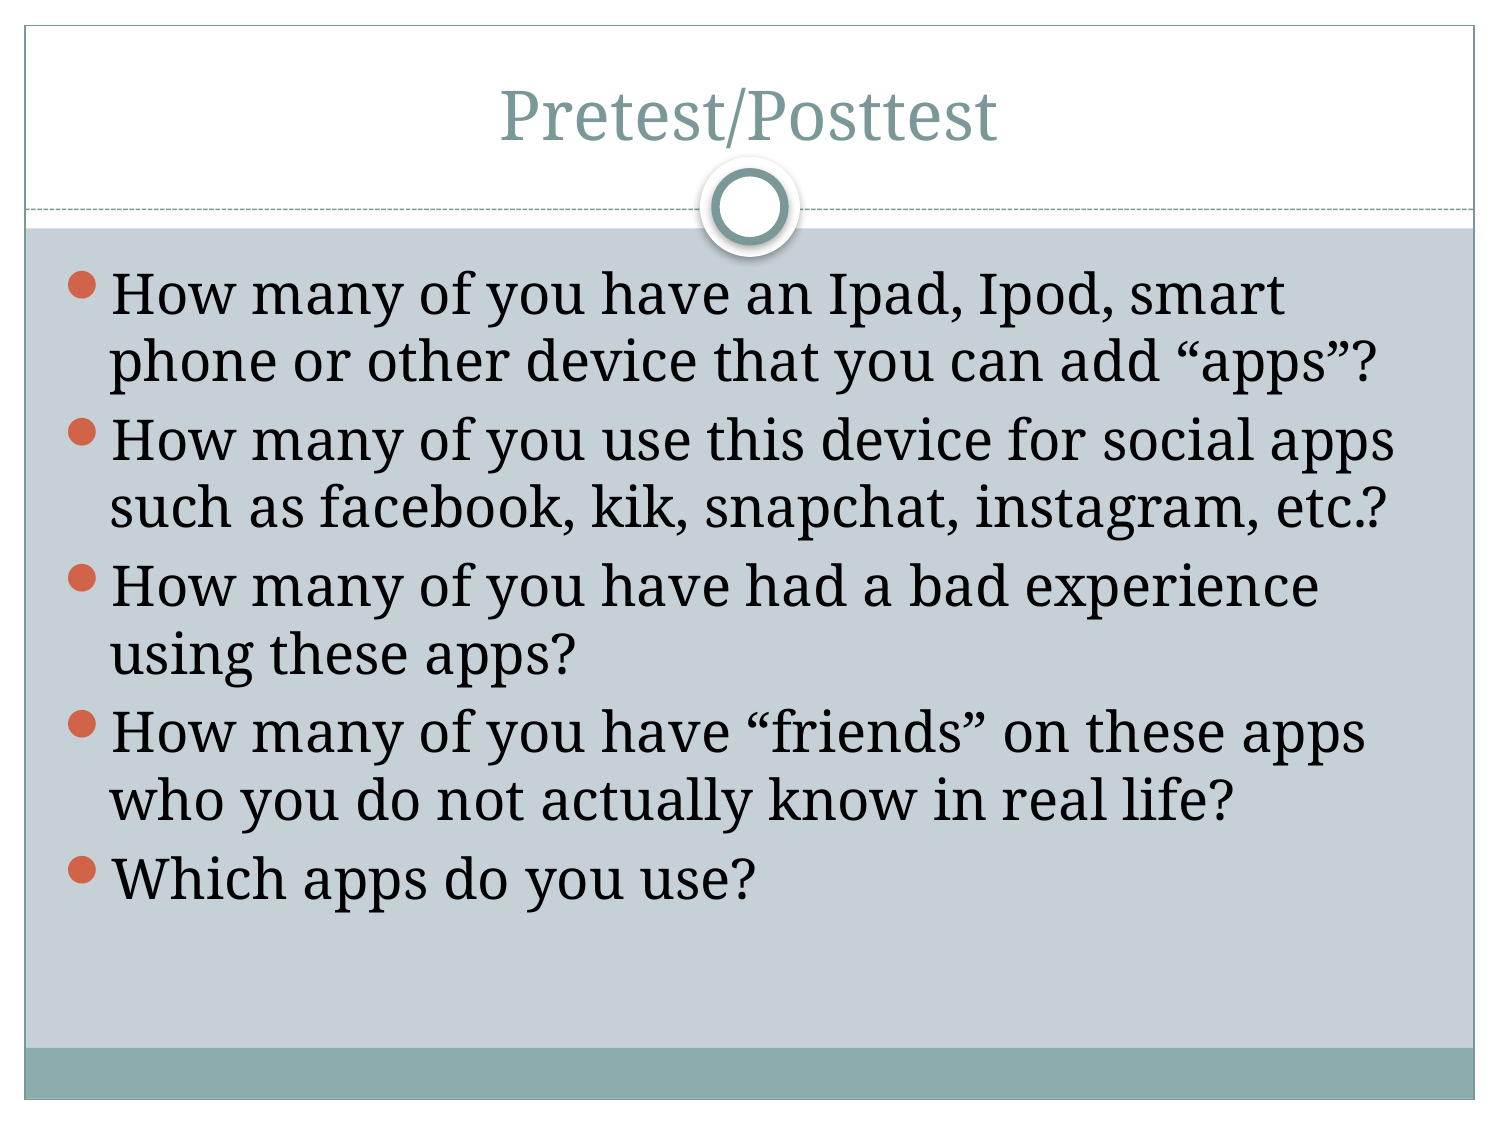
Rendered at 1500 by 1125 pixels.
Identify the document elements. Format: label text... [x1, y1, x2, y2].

list How many of you have an Ipad, Ipod, smart phone or other device that you can add “apps”? How many of you use this device for social apps such as facebook, kik, snapchat, instagram, etc.? How many of you have had a bad experience using these apps? How many of you have “friends” on these apps who you do not actually know in real life? Which apps do you use? [49, 250, 1445, 1001]
title Pretest/Posttest [49, 37, 1450, 162]
